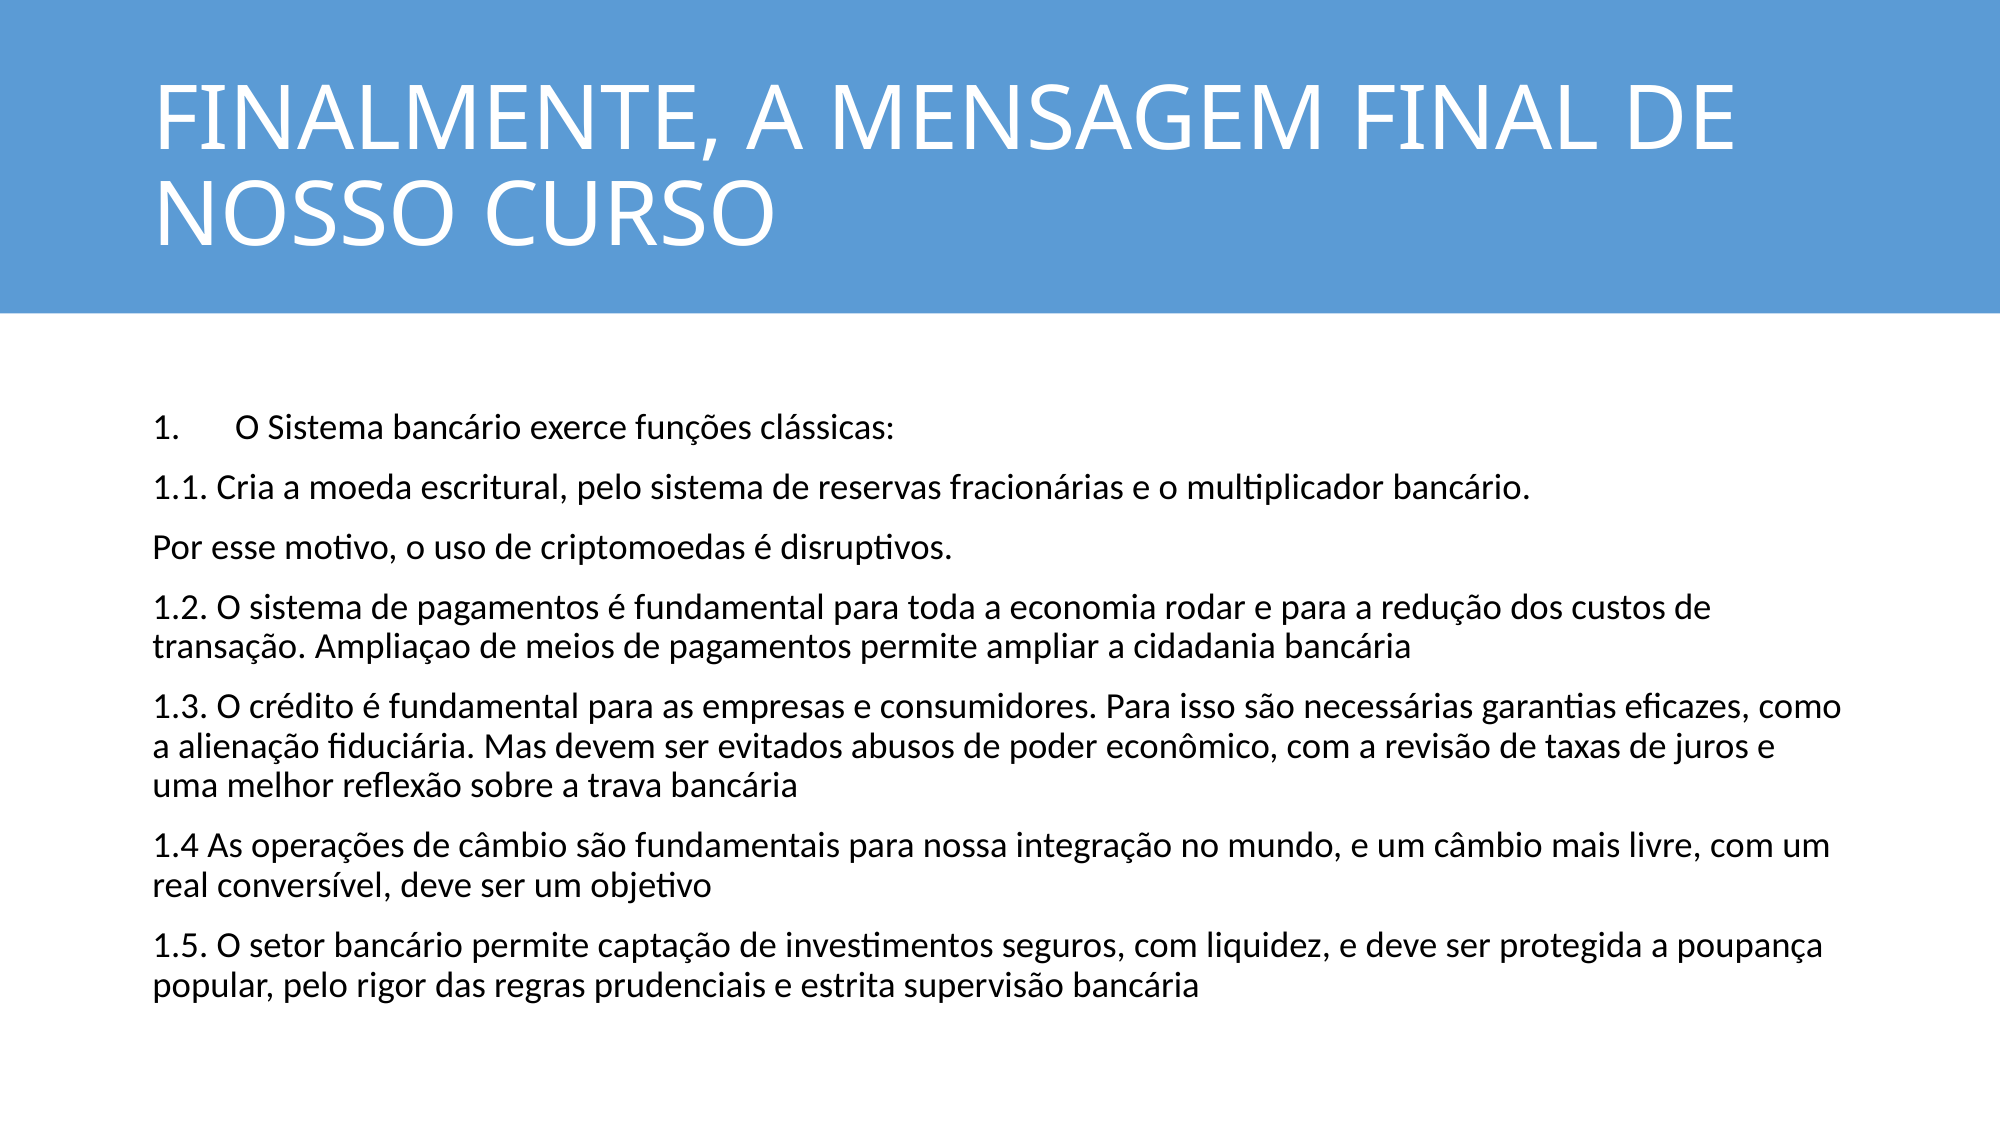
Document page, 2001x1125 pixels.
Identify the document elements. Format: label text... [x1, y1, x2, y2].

text_box [0, 0, 2000, 314]
list O Sistema bancário exerce funções clássicas: 1.1. Cria a moeda escritural, pelo sistema de reservas fracionárias e o multiplicador bancário. Por esse motivo, o uso de criptomoedas é disruptivos. 1.2. O sistema de pagamentos é fundamental para toda a economia rodar e para a redução dos custos de transação. Ampliaçao de meios de pagamentos permite ampliar a cidadania bancária 1.3. O crédito é fundamental para as empresas e consumidores. Para isso são necessárias garantias eficazes, como a alienação fiduciária. Mas devem ser evitados abusos de poder econômico, com a revisão de taxas de juros e uma melhor reflexão sobre a trava bancária 1.4 As operações de câmbio são fundamentais para nossa integração no mundo, e um câmbio mais livre, com um real conversível, deve ser um objetivo 1.5. O setor bancário permite captação de investimentos seguros, com liquidez, e deve ser protegida a poupança popular, pelo rigor das regras prudenciais e estrita supervisão bancária [137, 399, 1863, 1014]
title FINALMENTE, A MENSAGEM FINAL DE NOSSO CURSO [137, 59, 1863, 278]
